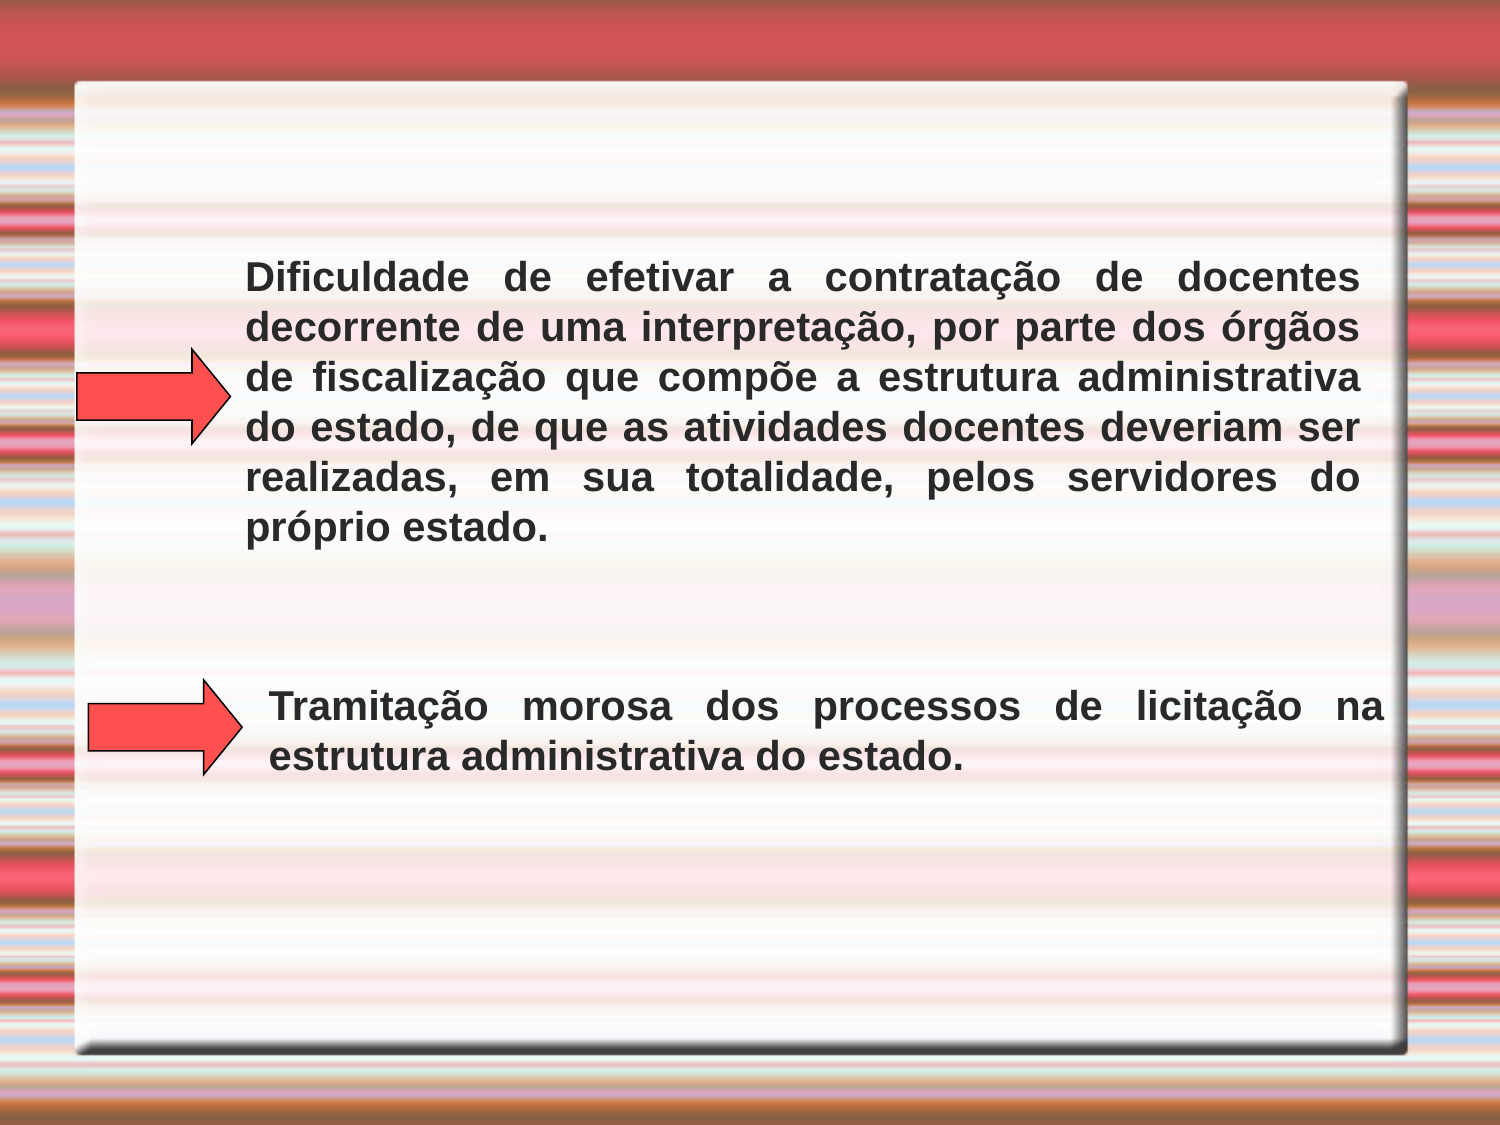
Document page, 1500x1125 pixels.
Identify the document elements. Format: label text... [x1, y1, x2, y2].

text_box [76, 349, 231, 444]
text_box Tramitação morosa dos processos de licitação na estrutura administrativa do estado. [253, 671, 1400, 787]
picture [0, 0, 1500, 1125]
text_box [88, 679, 243, 775]
text_box Dificuldade de efetivar a contratação de docentes decorrente de uma interpretação, por parte dos órgãos de fiscalização que compõe a estrutura administrativa do estado, de que as atividades docentes deveriam ser realizadas, em sua totalidade, pelos servidores do próprio estado. [230, 242, 1376, 558]
